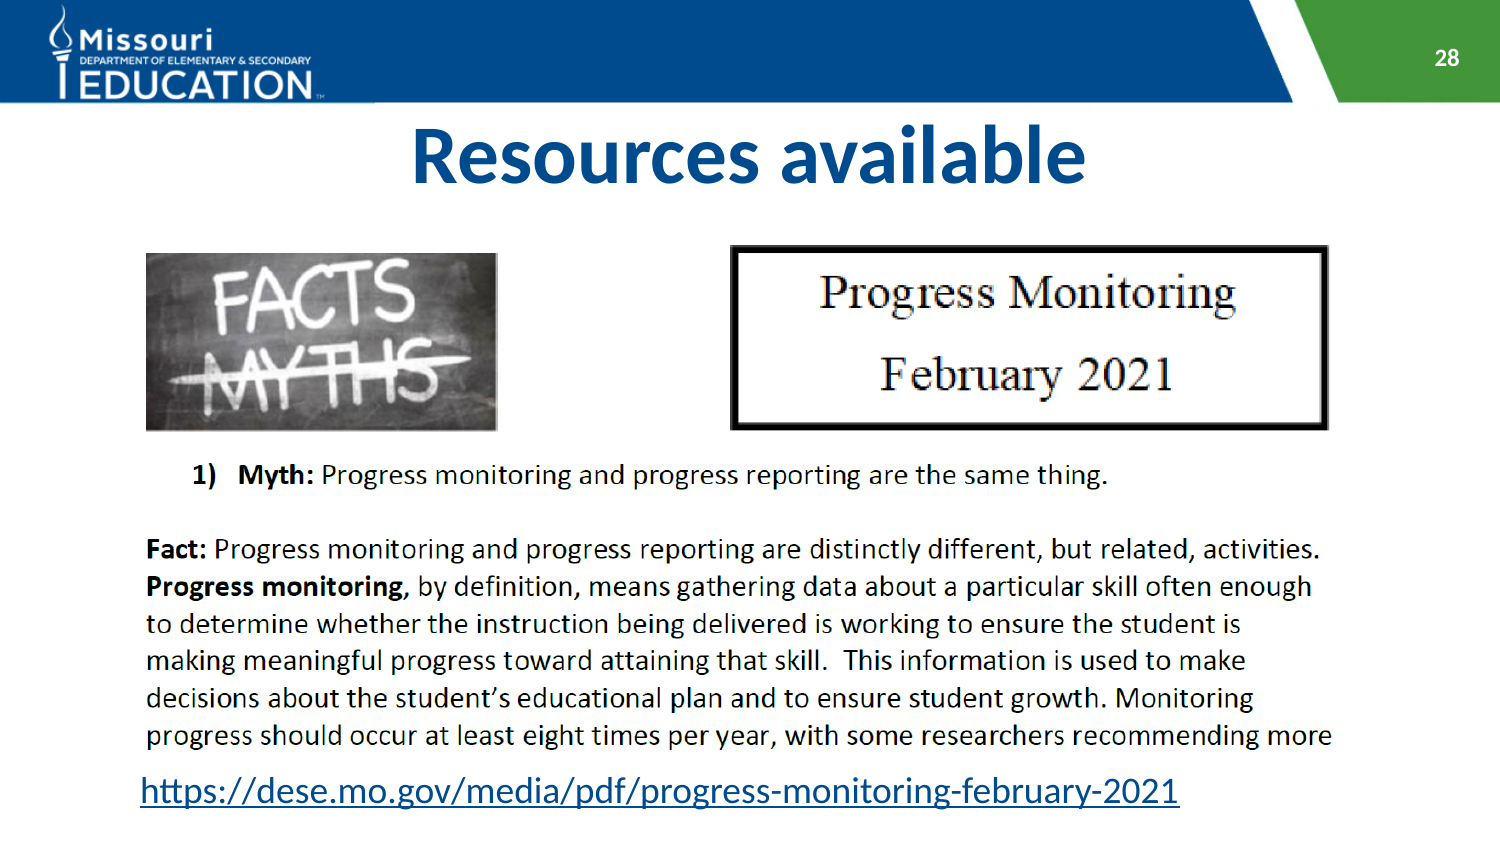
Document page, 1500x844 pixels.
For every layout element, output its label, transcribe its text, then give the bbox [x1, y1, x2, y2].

title Resources available [24, 84, 1475, 217]
slide_number 28 [1350, 34, 1475, 80]
picture [0, 0, 1500, 844]
text_box https://dese.mo.gov/media/pdf/progress-monitoring-february-2021 [125, 767, 1238, 844]
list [125, 214, 1375, 759]
